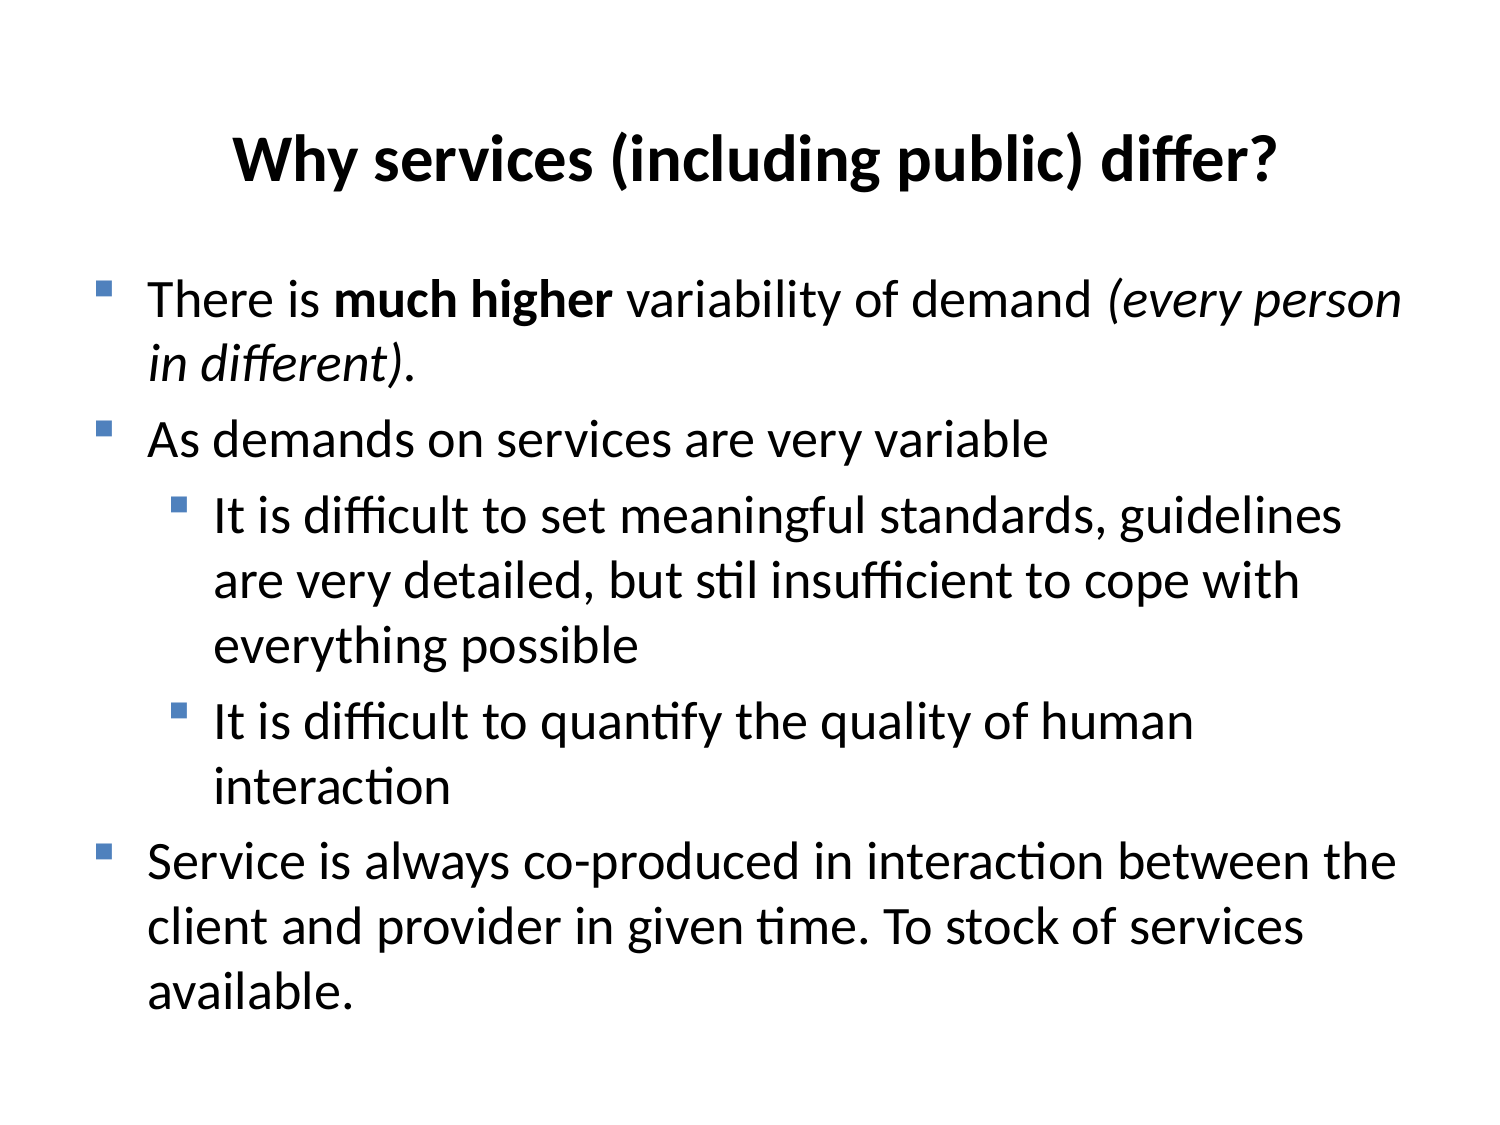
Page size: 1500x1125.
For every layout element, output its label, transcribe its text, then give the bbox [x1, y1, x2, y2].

list There is much higher variability of demand (every person in different). As demands on services are very variable It is difficult to set meaningful standards, guidelines are very detailed, but stil insufficient to cope with everything possible It is difficult to quantify the quality of human interaction Service is always co-produced in interaction between the client and provider in given time. To stock of services available. [76, 255, 1427, 1000]
title Why services (including public) differ? [76, 107, 1437, 191]
